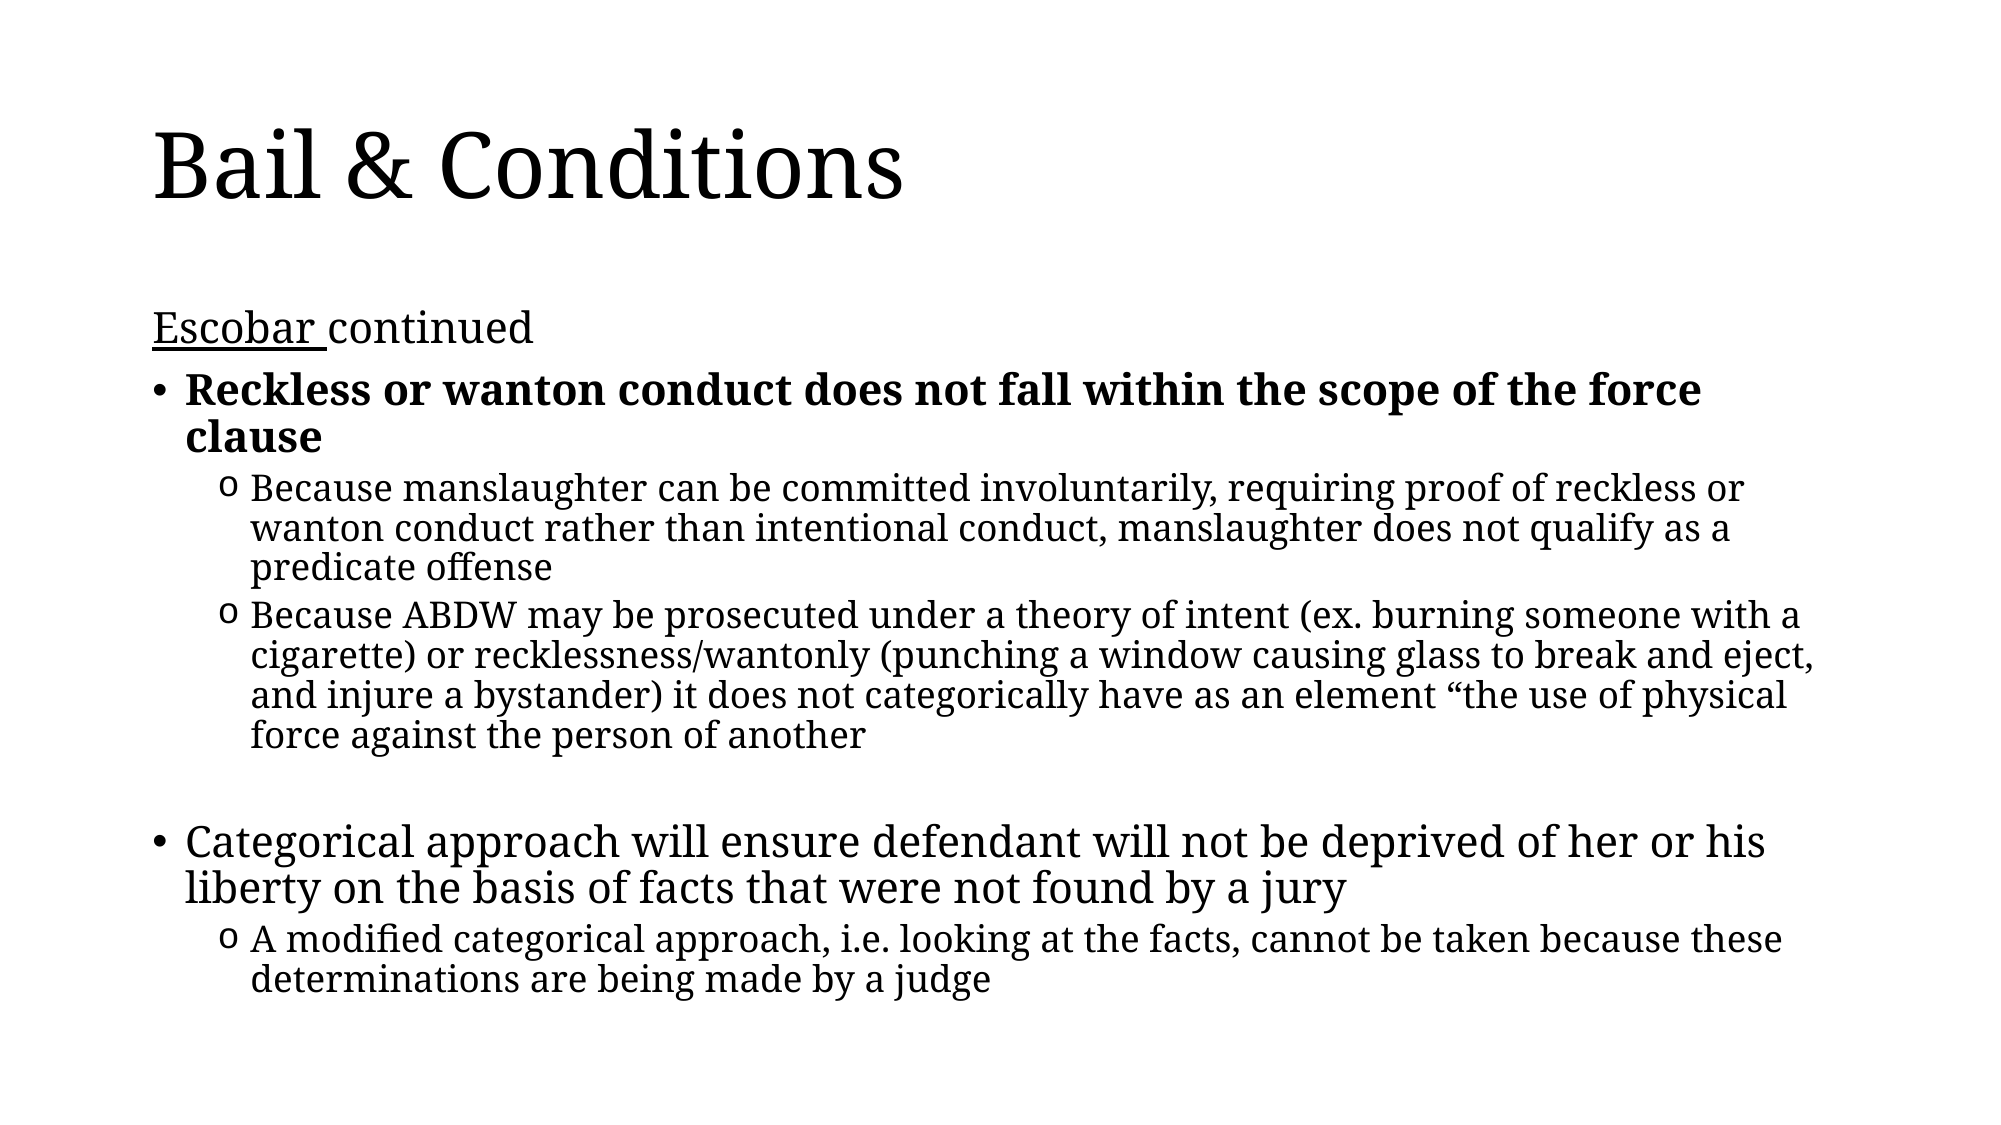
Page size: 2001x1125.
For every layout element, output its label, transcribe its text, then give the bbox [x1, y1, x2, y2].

list Escobar continued Reckless or wanton conduct does not fall within the scope of the force clause Because manslaughter can be committed involuntarily, requiring proof of reckless or wanton conduct rather than intentional conduct, manslaughter does not qualify as a predicate offense Because ABDW may be prosecuted under a theory of intent (ex. burning someone with a cigarette) or recklessness/wantonly (punching a window causing glass to break and eject, and injure a bystander) it does not categorically have as an element “the use of physical force against the person of another Categorical approach will ensure defendant will not be deprived of her or his liberty on the basis of facts that were not found by a jury A modified categorical approach, i.e. looking at the facts, cannot be taken because these determinations are being made by a judge [137, 299, 1863, 1014]
title Bail & Conditions [137, 59, 1863, 278]
